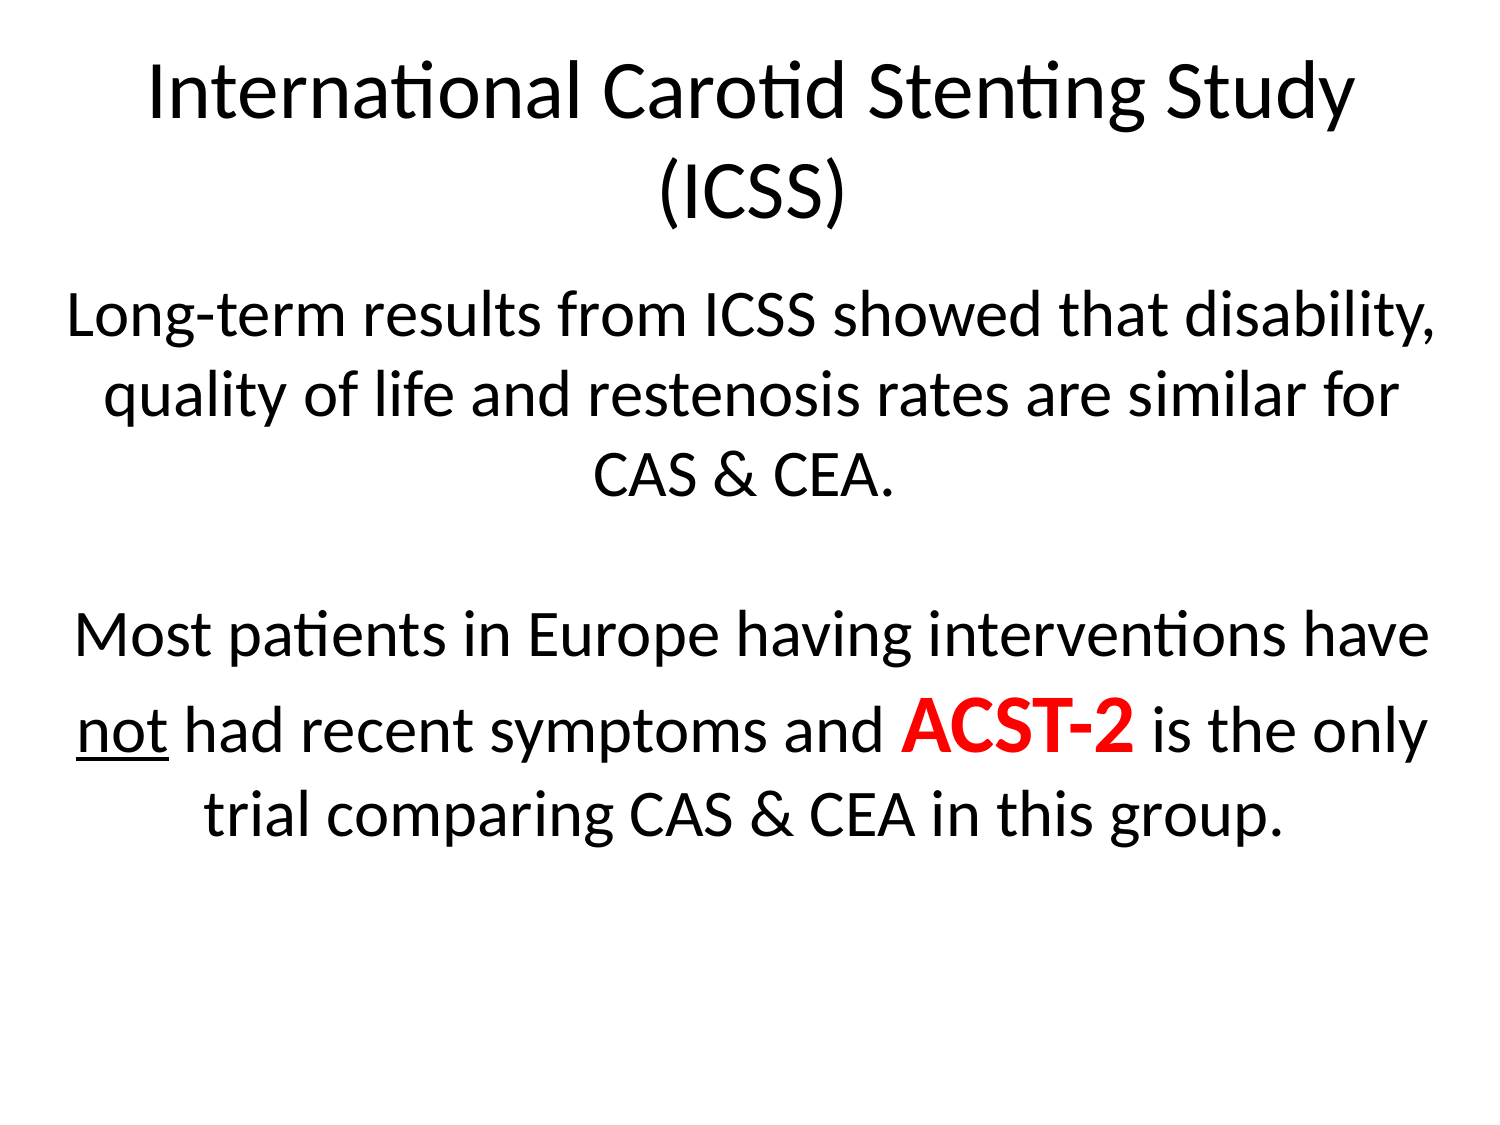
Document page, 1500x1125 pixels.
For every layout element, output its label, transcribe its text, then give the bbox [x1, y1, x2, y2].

text_box International Carotid Stenting Study (ICSS) Long-term results from ICSS showed that disability, quality of life and restenosis rates are similar for CAS & CEA. Most patients in Europe having interventions have not had recent symptoms and ACST-2 is the only trial comparing CAS & CEA in this group. [32, 27, 1473, 857]
